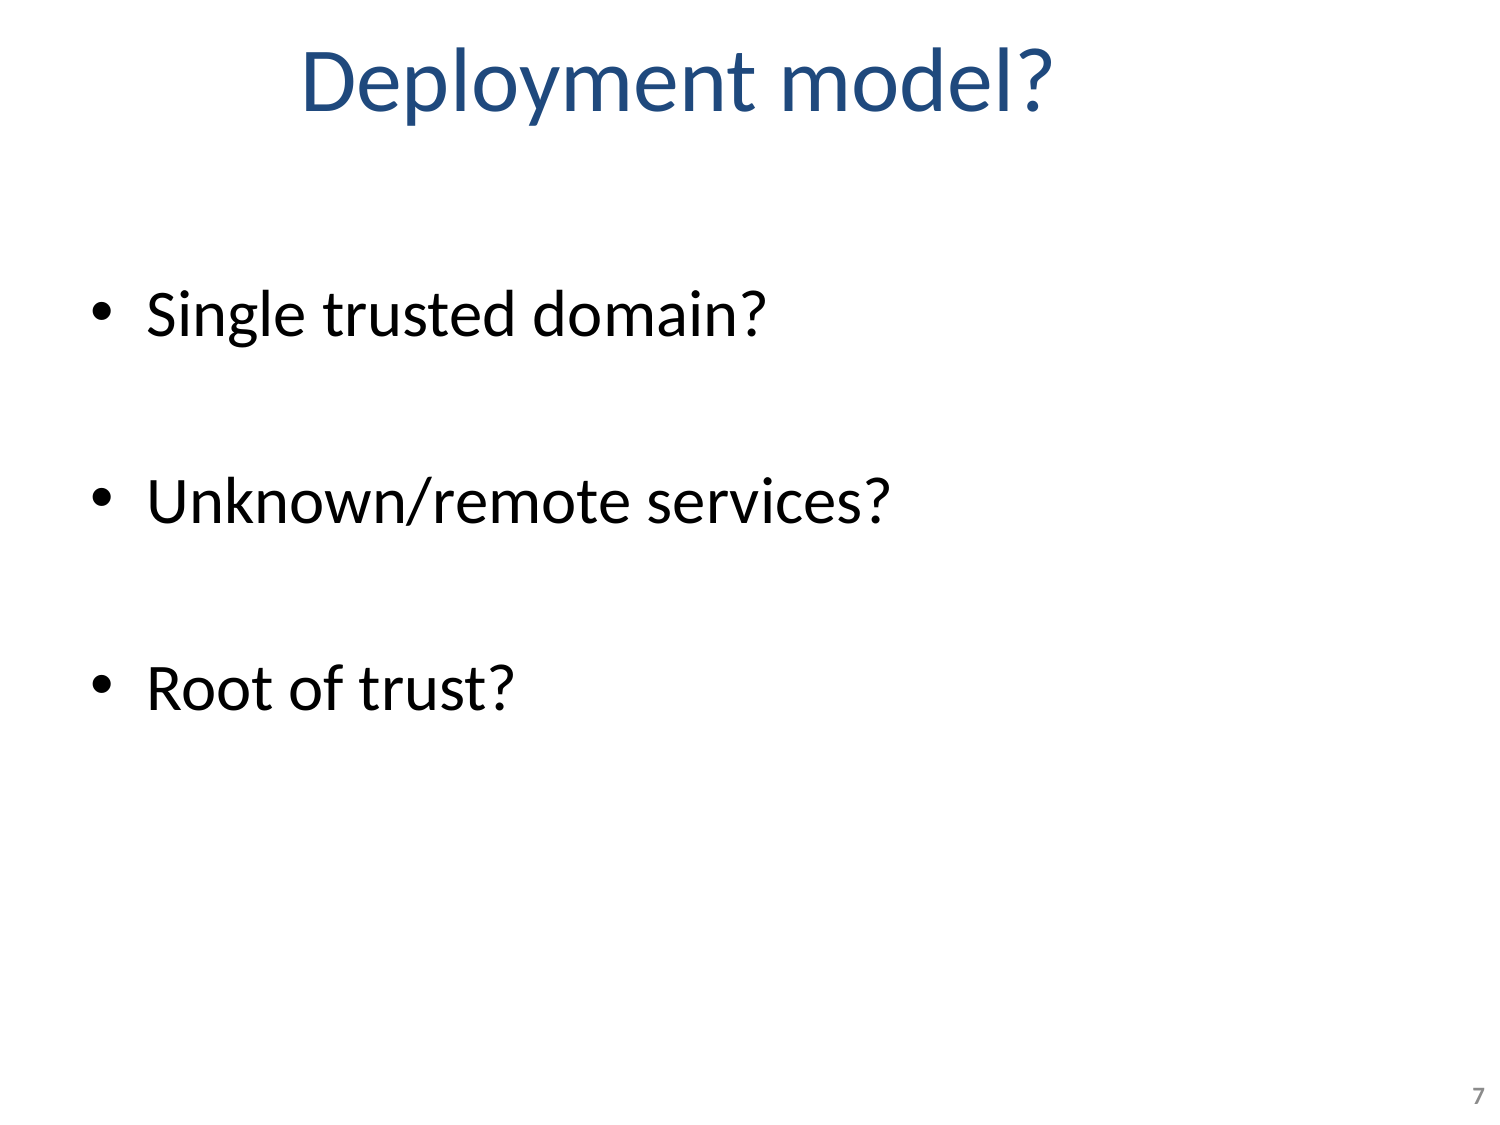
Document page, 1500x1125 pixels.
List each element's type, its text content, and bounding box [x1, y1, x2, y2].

slide_number 7 [1397, 1065, 1500, 1125]
title Deployment model? [75, 0, 1425, 150]
list Single trusted domain? Unknown/remote services? Root of trust? [75, 262, 1425, 1005]
